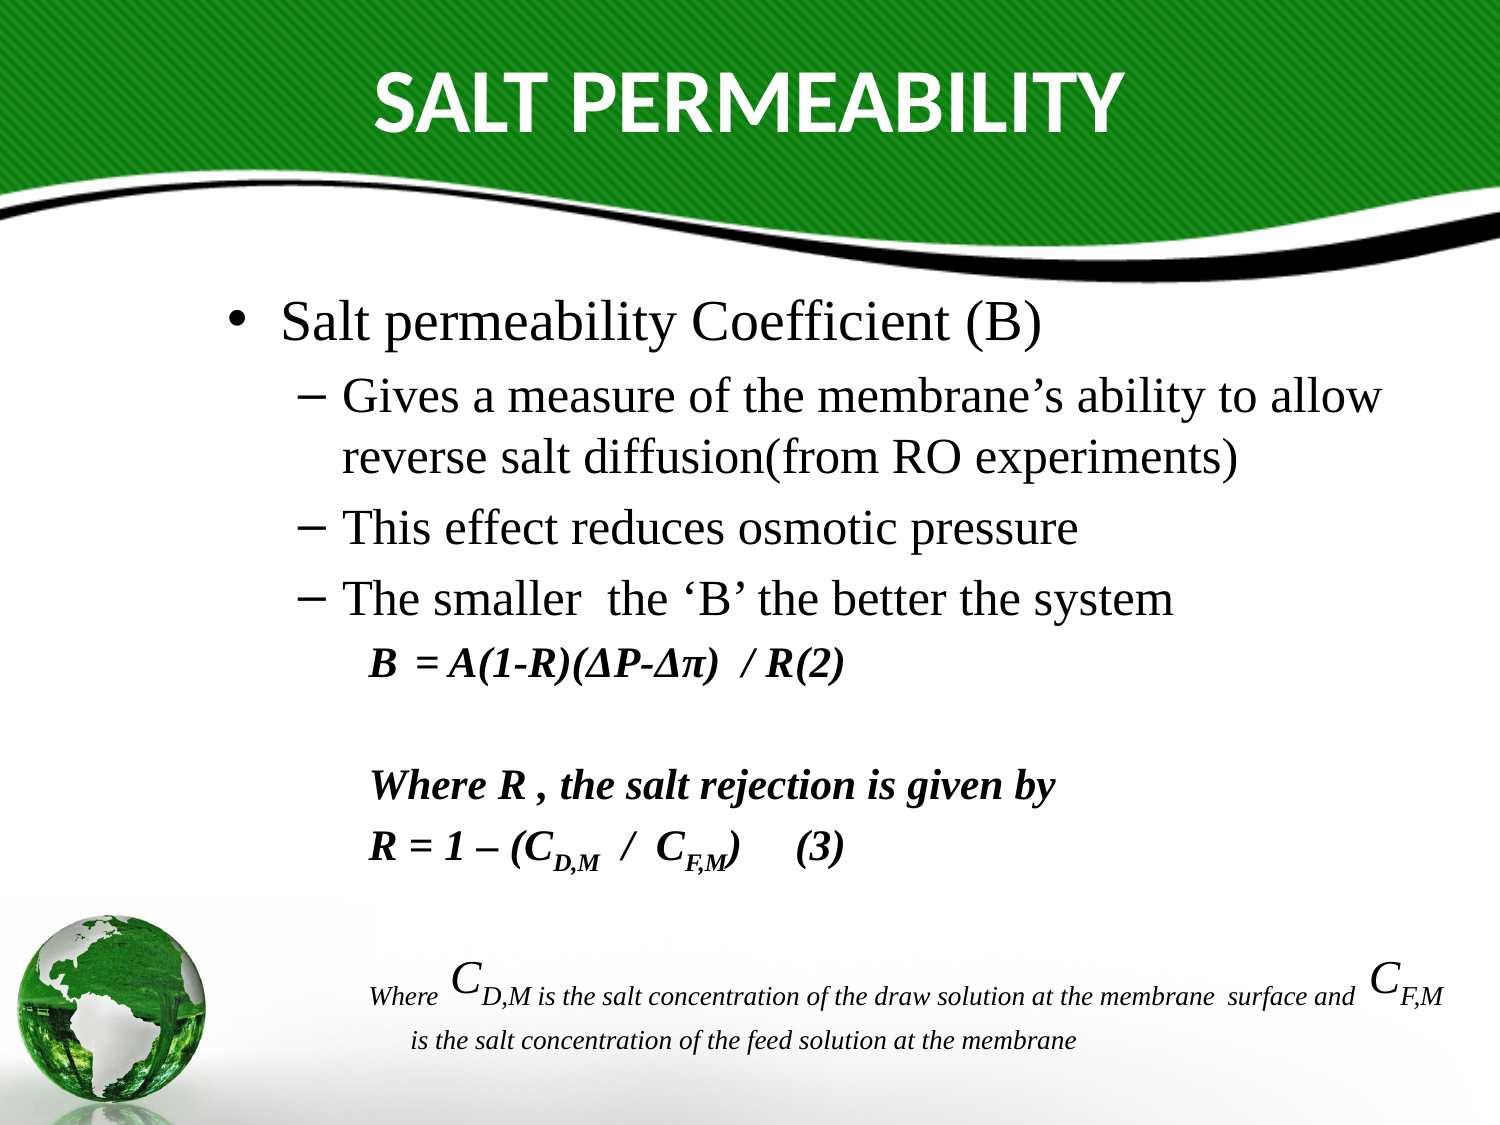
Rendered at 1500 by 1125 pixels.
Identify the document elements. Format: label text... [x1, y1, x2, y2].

picture [0, 0, 1500, 1125]
title Salt permeability [37, 8, 1463, 183]
list Salt permeability Coefficient (B) Gives a measure of the membrane’s ability to allow reverse salt diffusion(from RO experiments) This effect reduces osmotic pressure The smaller the ‘B’ the better the system B = A(1-R)(ΔP-Δπ) / R (2) Where R , the salt rejection is given by R = 1 – (CD,M / CF,M) (3) Where CD,M is the salt concentration of the draw solution at the membrane surface and CF,M is the salt concentration of the feed solution at the membrane [212, 275, 1463, 1088]
